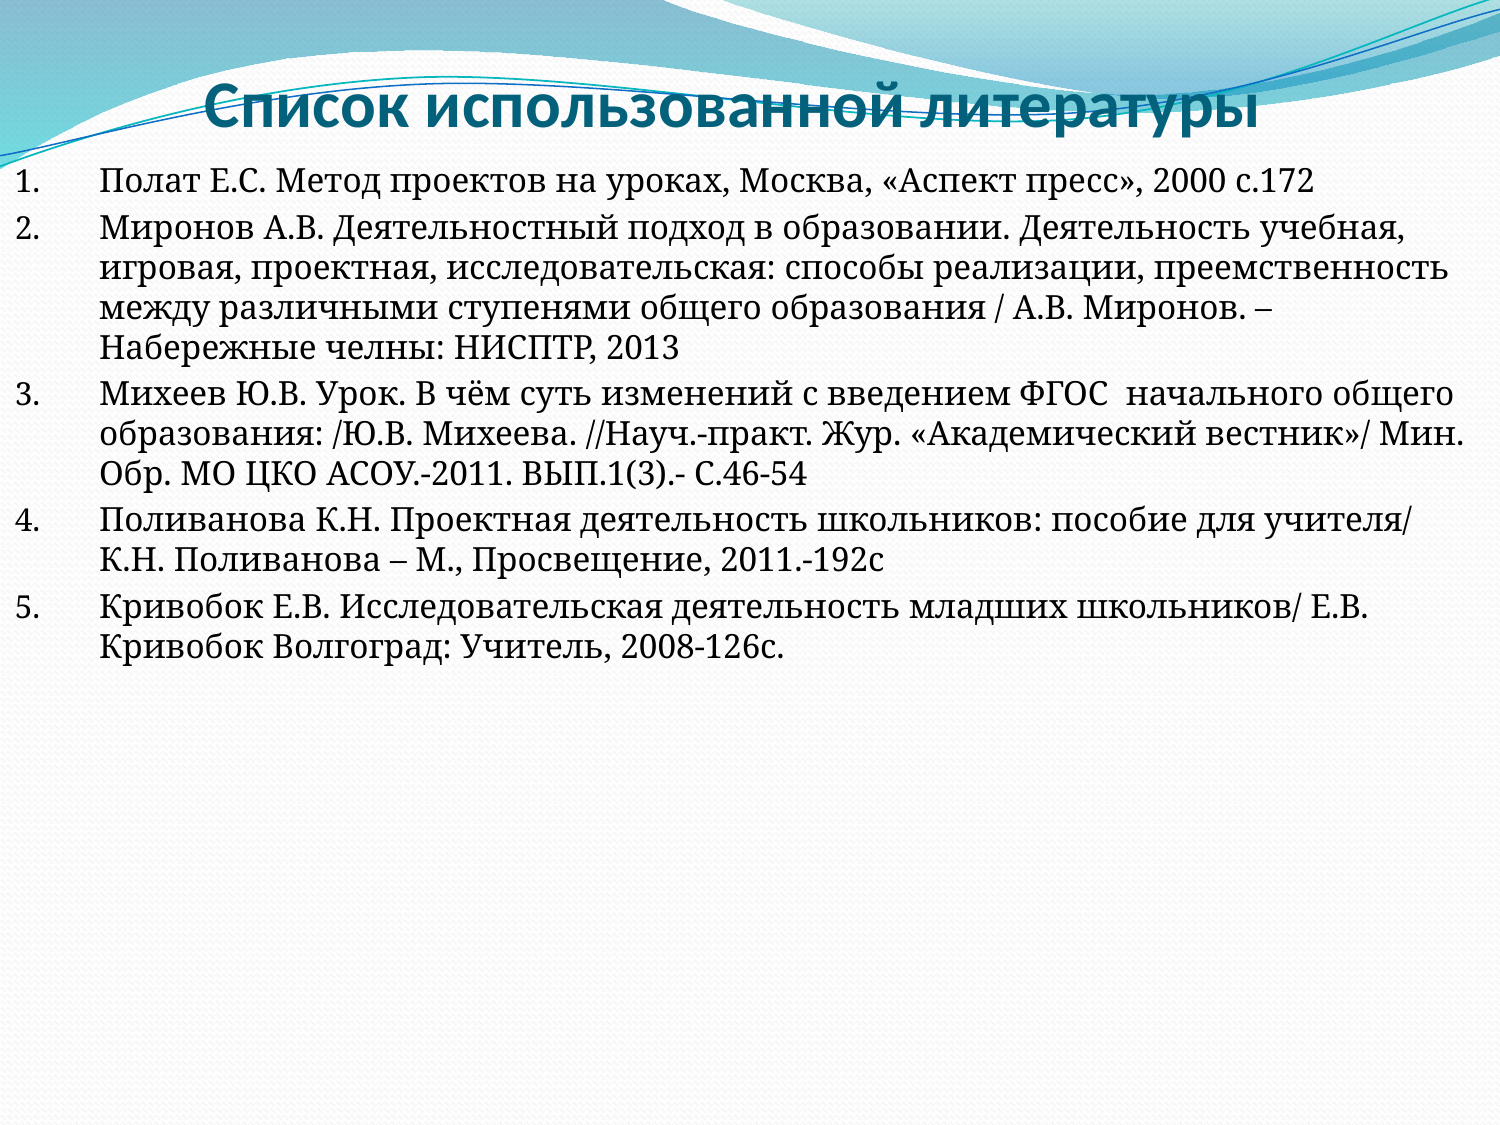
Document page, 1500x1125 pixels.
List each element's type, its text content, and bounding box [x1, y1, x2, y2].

title Список использованной литературы [58, 0, 1409, 141]
list Полат Е.С. Метод проектов на уроках, Москва, «Аспект пресс», 2000 с.172 Миронов А.В. Деятельностный подход в образовании. Деятельность учебная, игровая, проектная, исследовательская: способы реализации, преемственность между различными ступенями общего образования / А.В. Миронов. – Набережные челны: НИСПТР, 2013 Михеев Ю.В. Урок. В чём суть изменений с введением ФГОС начального общего образования: /Ю.В. Михеева. //Науч.-практ. Жур. «Академический вестник»/ Мин. Обр. МО ЦКО АСОУ.-2011. ВЫП.1(3).- С.46-54 Поливанова К.Н. Проектная деятельность школьников: пособие для учителя/ К.Н. Поливанова – М., Просвещение, 2011.-192с Кривобок Е.В. Исследовательская деятельность младших школьников/ Е.В. Кривобок Волгоград: Учитель, 2008-126с. [0, 152, 1500, 1125]
